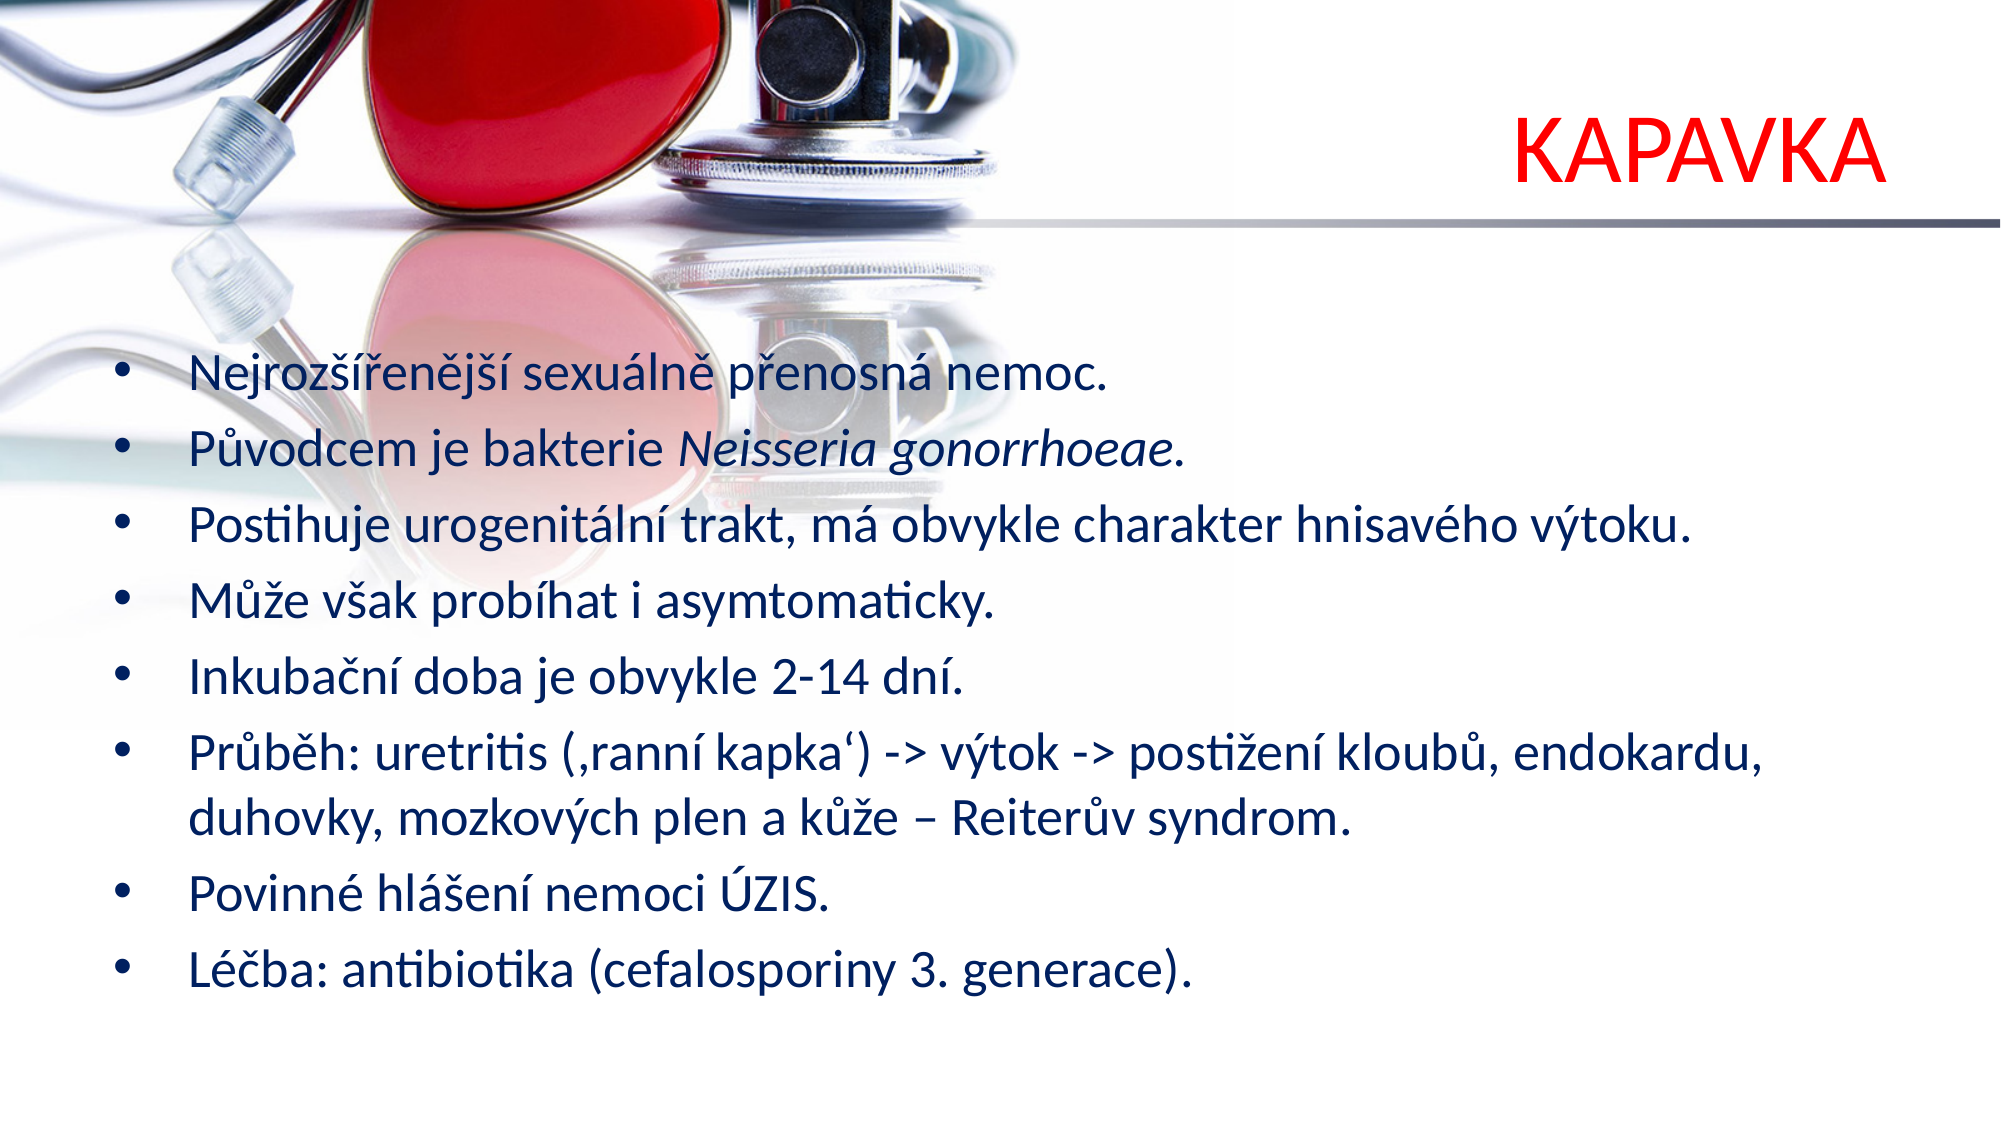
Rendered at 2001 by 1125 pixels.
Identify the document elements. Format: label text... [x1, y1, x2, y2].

title KAPAVKA [98, 61, 1902, 223]
list Nejrozšířenější sexuálně přenosná nemoc. Původcem je bakterie Neisseria gonorrhoeae. Postihuje urogenitální trakt, má obvykle charakter hnisavého výtoku. Může však probíhat i asymtomaticky. Inkubační doba je obvykle 2-14 dní. Průběh: uretritis (,ranní kapka‘) -> výtok -> postižení kloubů, endokardu, duhovky, mozkových plen a kůže – Reiterův syndrom. Povinné hlášení nemoci ÚZIS. Léčba: antibiotika (cefalosporiny 3. generace). [98, 223, 1902, 1027]
picture [0, 0, 2001, 1125]
